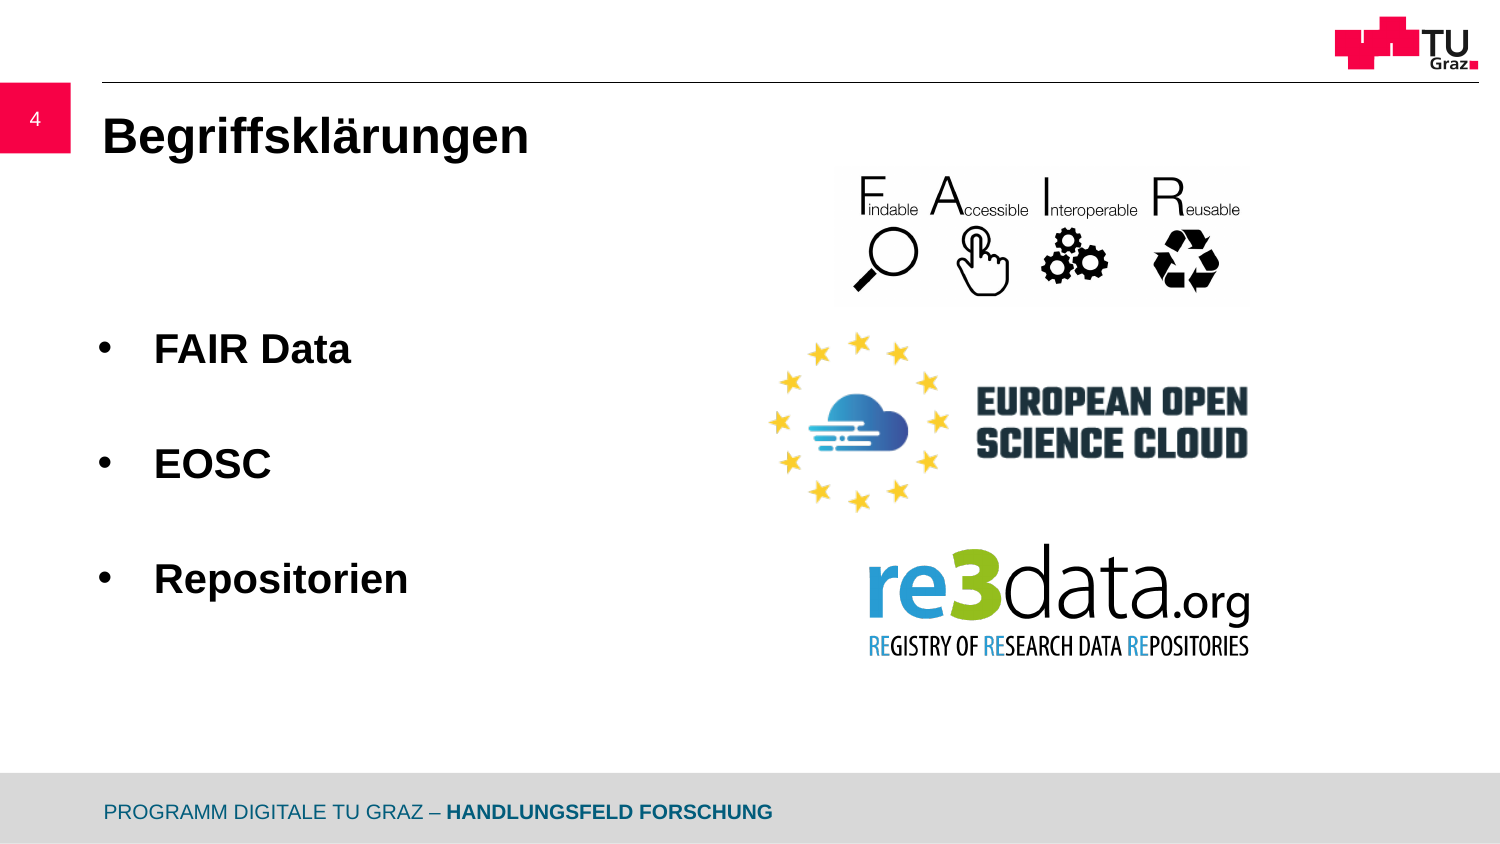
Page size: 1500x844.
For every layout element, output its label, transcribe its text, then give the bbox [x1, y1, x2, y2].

slide_number 4 [0, 82, 71, 154]
picture [767, 330, 1249, 513]
picture [1332, 13, 1481, 73]
picture [869, 543, 1249, 656]
list FAIR Data EOSC Repositorien [59, 322, 729, 844]
title Begriffsklärungen [102, 103, 1480, 245]
picture [834, 165, 1250, 308]
